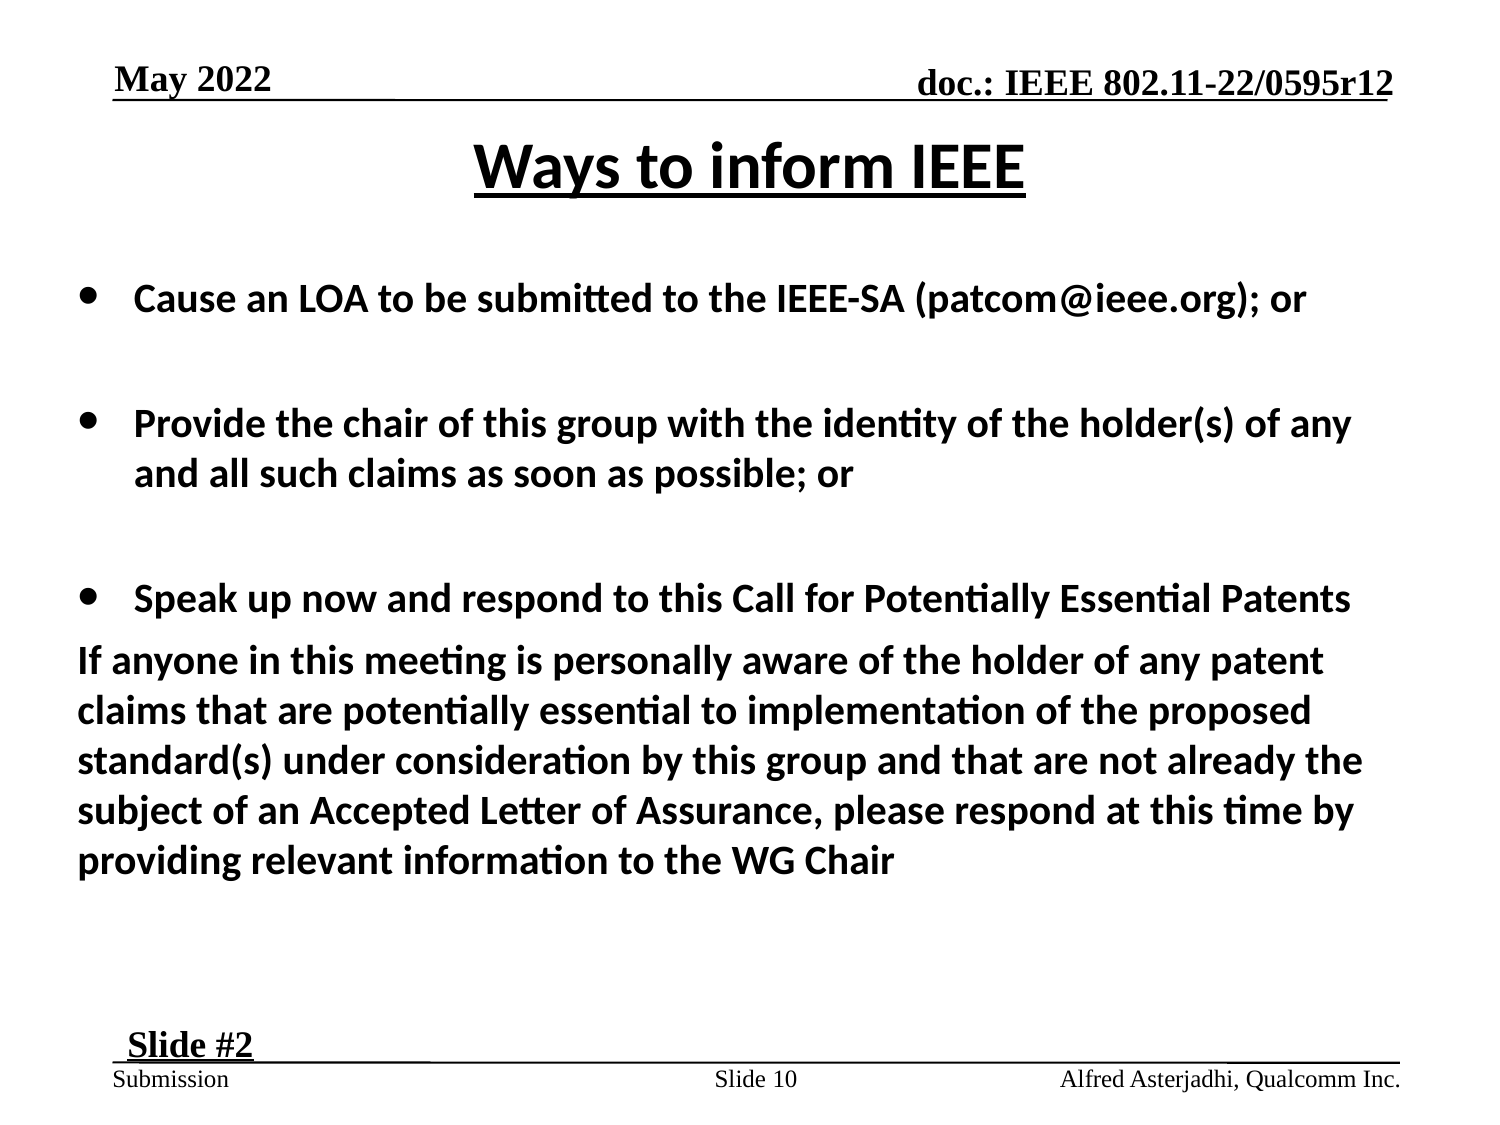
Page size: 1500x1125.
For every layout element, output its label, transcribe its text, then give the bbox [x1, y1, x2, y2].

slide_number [114, 54, 493, 100]
title Ways to inform IEEE [112, 74, 1388, 250]
slide_number Slide 10 [712, 1061, 800, 1123]
text_box Slide #2 [112, 1012, 269, 1073]
list Cause an LOA to be submitted to the IEEE-SA (patcom@ieee.org); or Provide the chair of this group with the identity of the holder(s) of any and all such claims as soon as possible; or Speak up now and respond to this Call for Potentially Essential Patents If anyone in this meeting is personally aware of the holder of any patent claims that are potentially essential to implementation of the proposed standard(s) under consideration by this group and that are not already the subject of an Accepted Letter of Assurance, please respond at this time by providing relevant information to the WG Chair [62, 262, 1438, 938]
footer Alfred Asterjadhi, Qualcomm Inc. [878, 1061, 1402, 1093]
